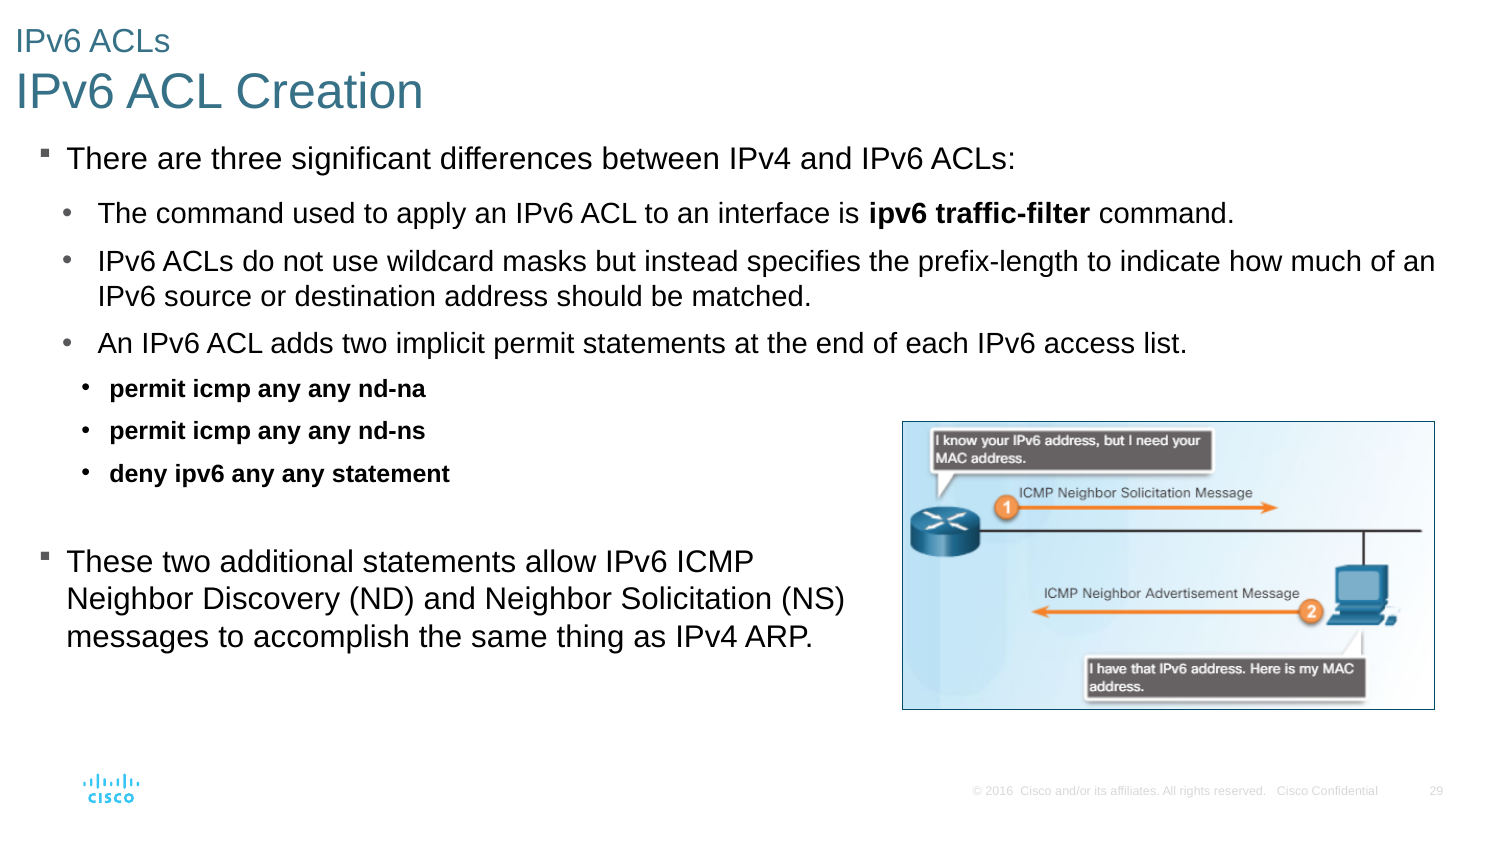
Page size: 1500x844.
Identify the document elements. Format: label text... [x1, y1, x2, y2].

list There are three significant differences between IPv4 and IPv6 ACLs: The command used to apply an IPv6 ACL to an interface is ipv6 traffic-filter command. IPv6 ACLs do not use wildcard masks but instead specifies the prefix-length to indicate how much of an IPv6 source or destination address should be matched. An IPv6 ACL adds two implicit permit statements at the end of each IPv6 access list. permit icmp any any nd-na permit icmp any any nd-ns deny ipv6 any any statement [23, 131, 1476, 813]
title IPv6 ACLs IPv6 ACL Creation [0, 6, 1500, 131]
text_box These two additional statements allow IPv6 ICMP Neighbor Discovery (ND) and Neighbor Solicitation (NS) messages to accomplish the same thing as IPv4 ARP. [23, 533, 879, 736]
picture [904, 423, 1433, 708]
